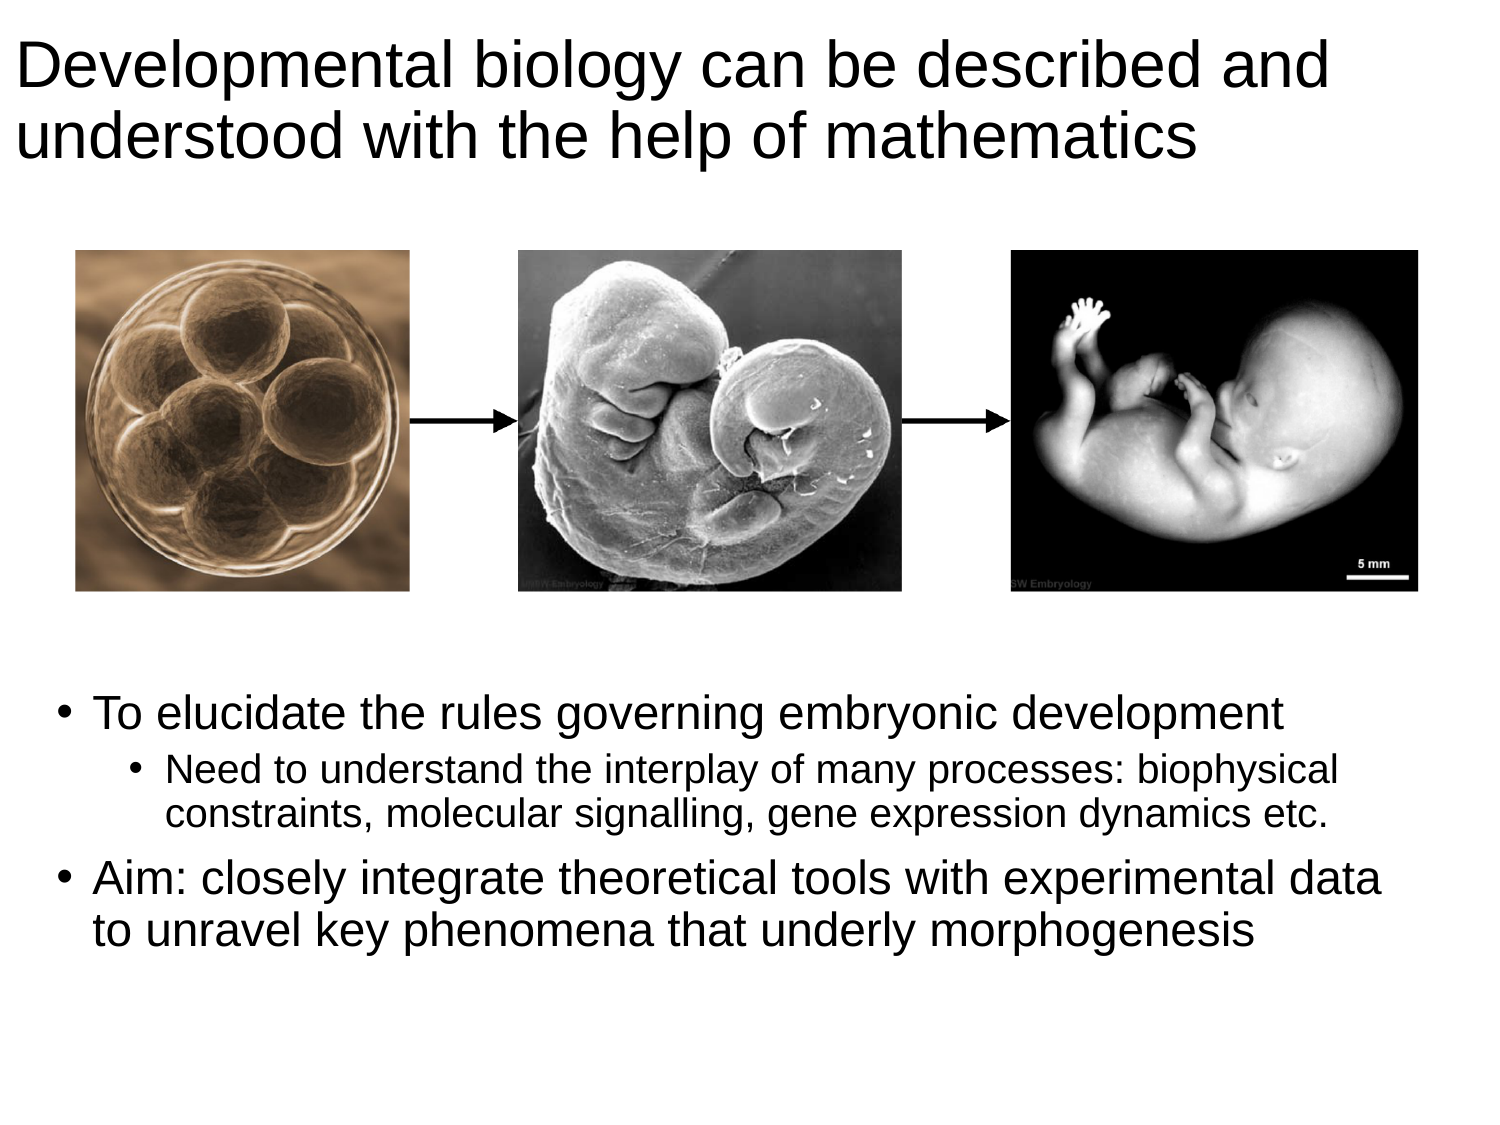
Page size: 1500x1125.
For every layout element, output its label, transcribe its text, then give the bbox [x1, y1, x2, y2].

text_box To elucidate the rules governing embryonic development Need to understand the interplay of many processes: biophysical constraints, molecular signalling, gene expression dynamics etc. Aim: closely integrate theoretical tools with experimental data to unravel key phenomena that underly morphogenesis [41, 680, 1414, 992]
text_box Developmental biology can be described and understood with the help of mathematics [0, 0, 1387, 203]
picture [41, 231, 1430, 608]
